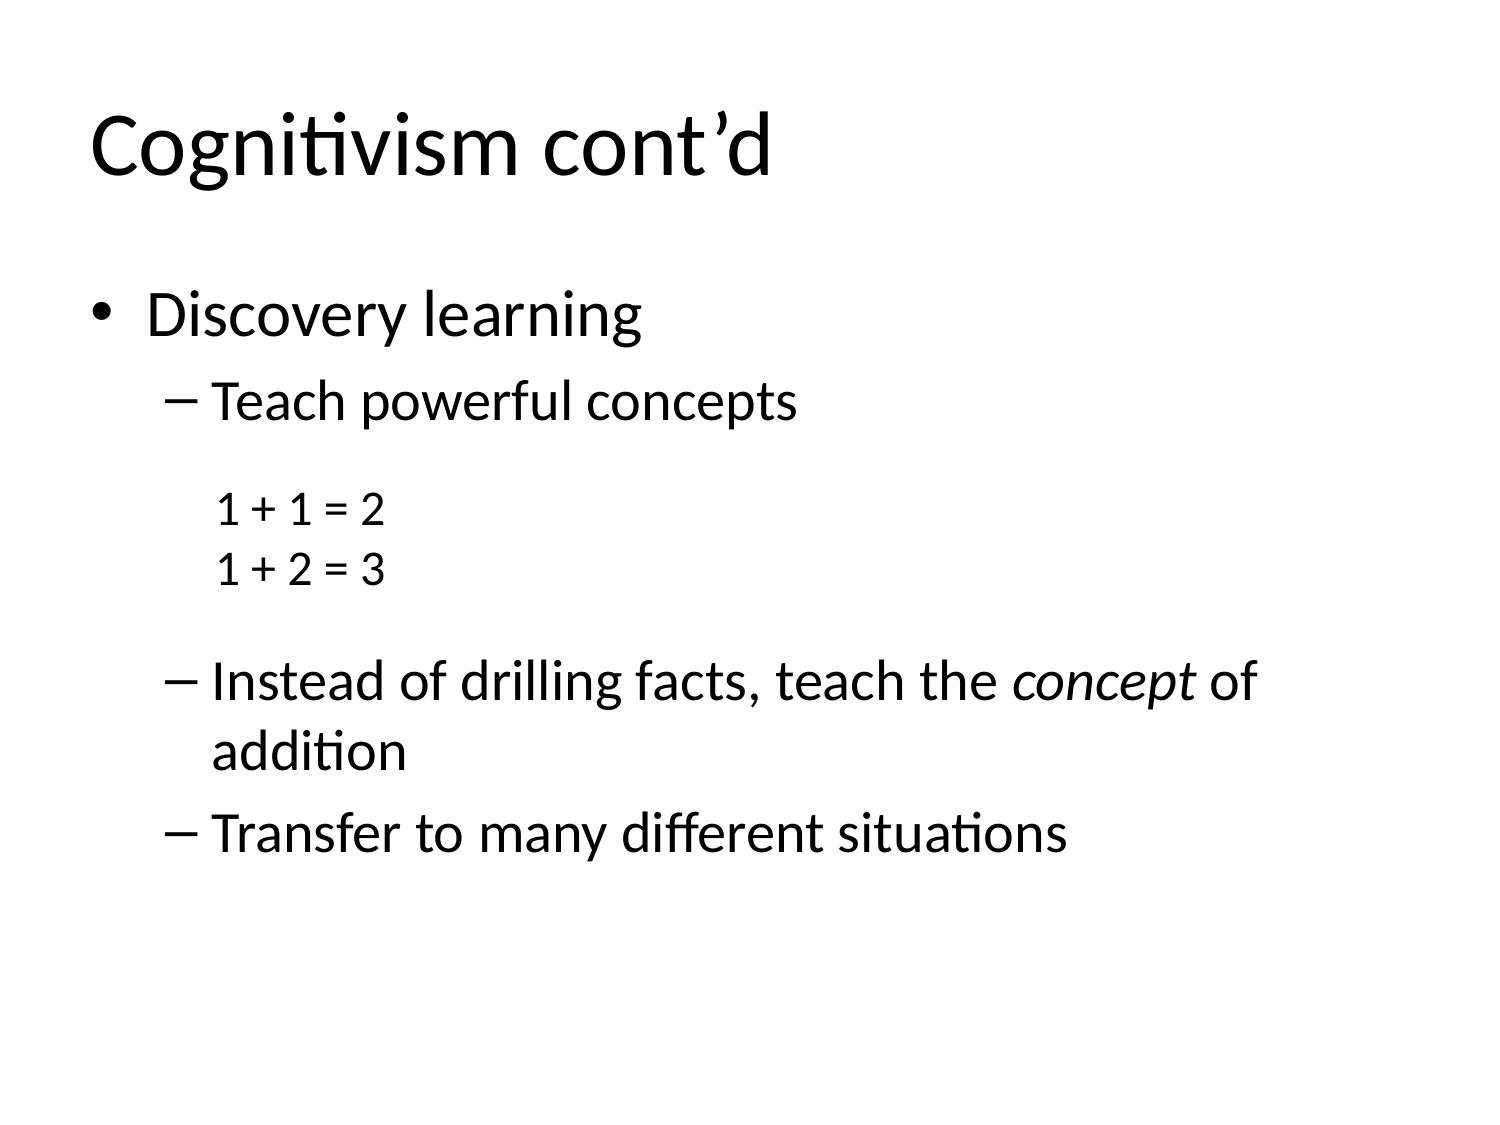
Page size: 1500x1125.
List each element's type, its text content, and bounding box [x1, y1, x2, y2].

title Cognitivism cont’d [75, 45, 1425, 233]
text_box 1 + 1 = 2 1 + 2 = 3 [49, 468, 425, 648]
list Discovery learning Teach powerful concepts Instead of drilling facts, teach the concept of addition Transfer to many different situations [75, 262, 1425, 1005]
